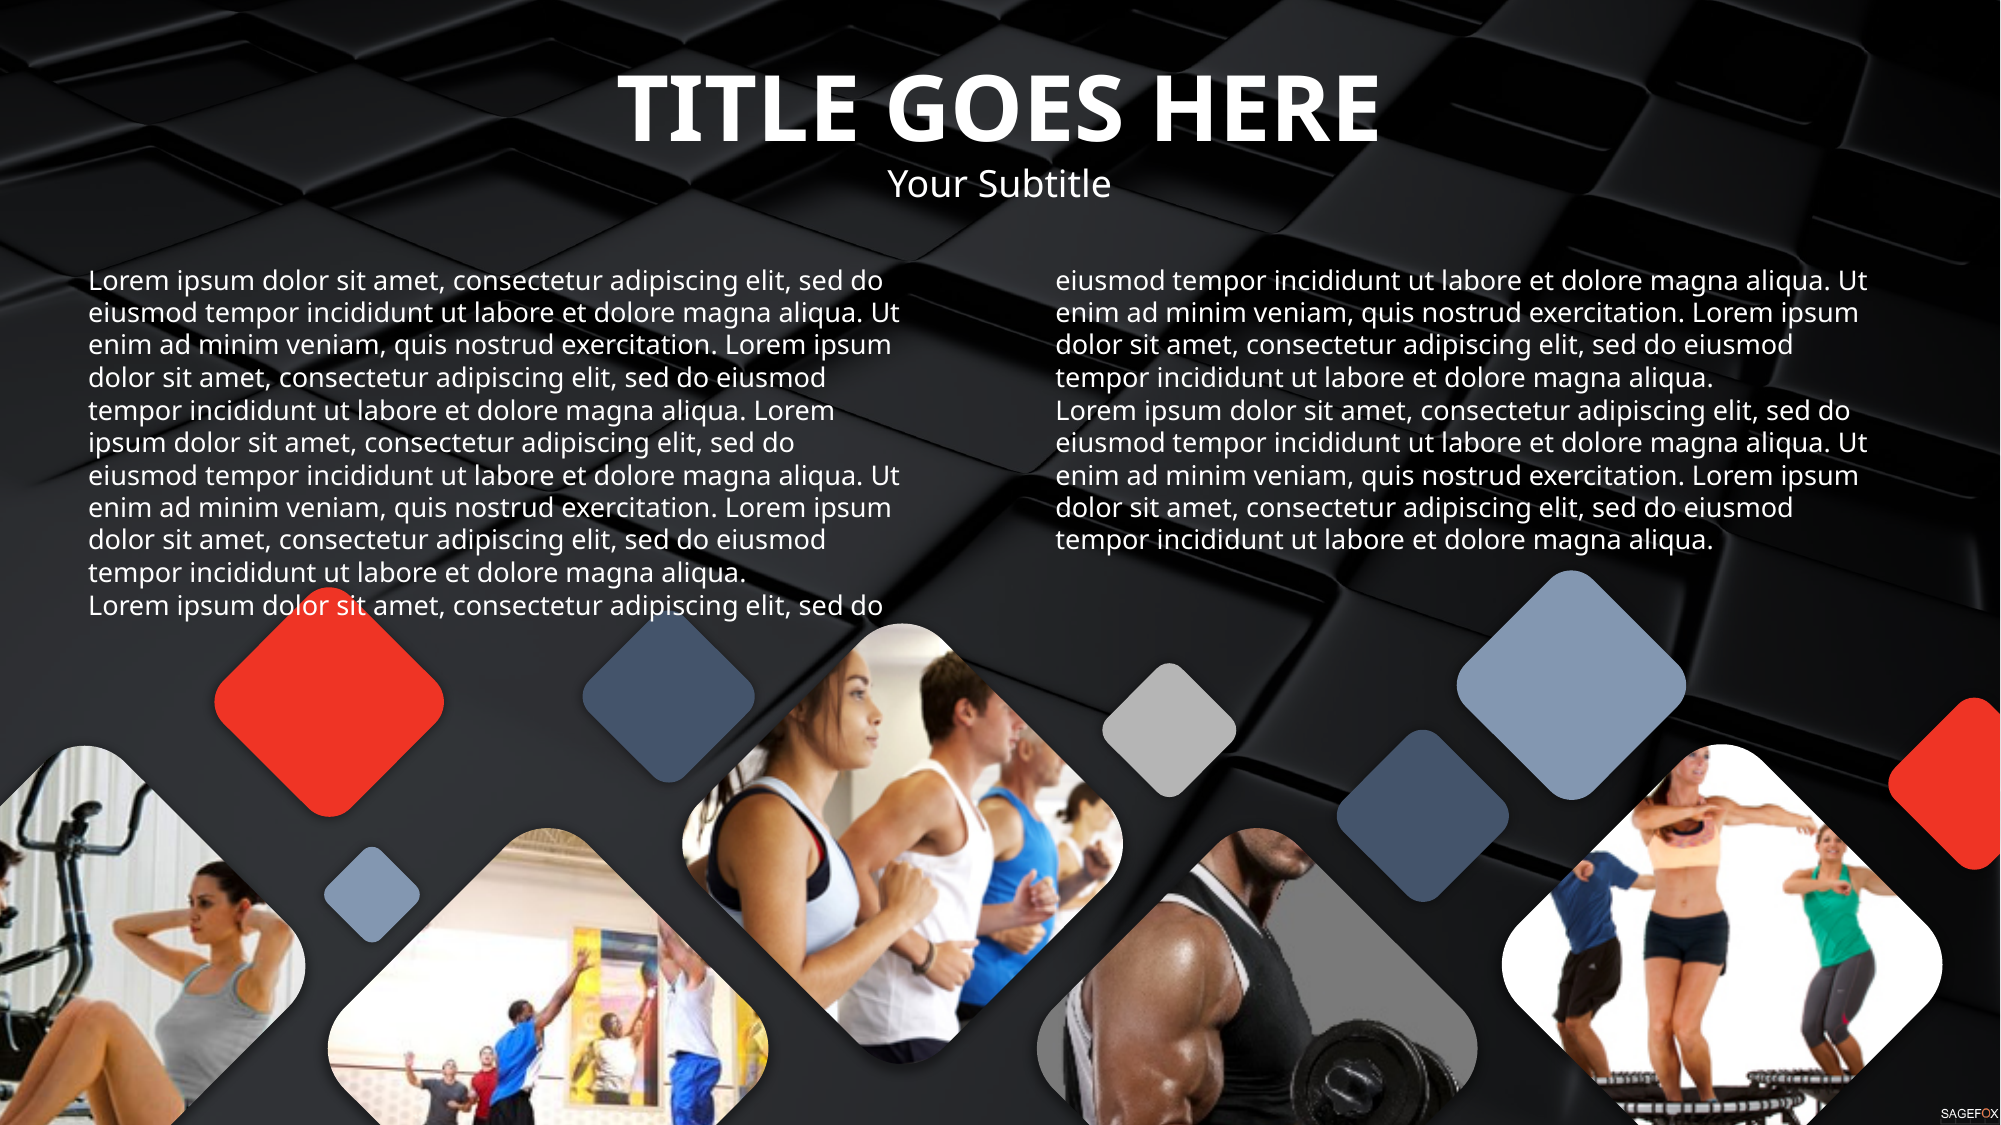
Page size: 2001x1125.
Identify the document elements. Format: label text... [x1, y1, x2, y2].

text_box [323, 845, 421, 944]
text_box [681, 643, 1125, 1066]
text_box [1101, 662, 1238, 799]
text_box [0, 744, 307, 1125]
text_box [213, 643, 445, 818]
text_box [1887, 696, 2000, 871]
text_box TITLE GOES HERE Your Subtitle [548, 42, 1452, 212]
text_box [581, 643, 756, 784]
picture [0, 0, 2001, 1125]
text_box [1035, 827, 1479, 1125]
text_box [326, 827, 770, 1125]
text_box [1500, 743, 1944, 1125]
text_box [1455, 643, 1688, 801]
text_box [1335, 728, 1510, 903]
text_box Lorem ipsum dolor sit amet, consectetur adipiscing elit, sed do eiusmod tempor incididunt ut labore et dolore magna aliqua. Ut enim ad minim veniam, quis nostrud exercitation. Lorem ipsum dolor sit amet, consectetur adipiscing elit, sed do eiusmod tempor incididunt ut labore et dolore magna aliqua. Lorem ipsum dolor sit amet, consectetur adipiscing elit, sed do eiusmod tempor incididunt ut labore et dolore magna aliqua. Ut enim ad minim veniam, quis nostrud exercitation. Lorem ipsum dolor sit amet, consectetur adipiscing elit, sed do eiusmod tempor incididunt ut labore et dolore magna aliqua. Lorem ipsum dolor sit amet, consectetur adipiscing elit, sed do eiusmod tempor incididunt ut labore et dolore magna aliqua. Ut enim ad minim veniam, quis nostrud exercitation. Lorem ipsum dolor sit amet, consectetur adipiscing elit, sed do eiusmod tempor incididunt ut labore et dolore magna aliqua. Lorem ipsum dolor sit amet, consectetur adipiscing elit, sed do eiusmod tempor incididunt ut labore et dolore magna aliqua. Ut enim ad minim veniam, quis nostrud exercitation. Lorem ipsum dolor sit amet, consectetur adipiscing elit, sed do eiusmod tempor incididunt ut labore et dolore magna aliqua. [73, 255, 1888, 643]
